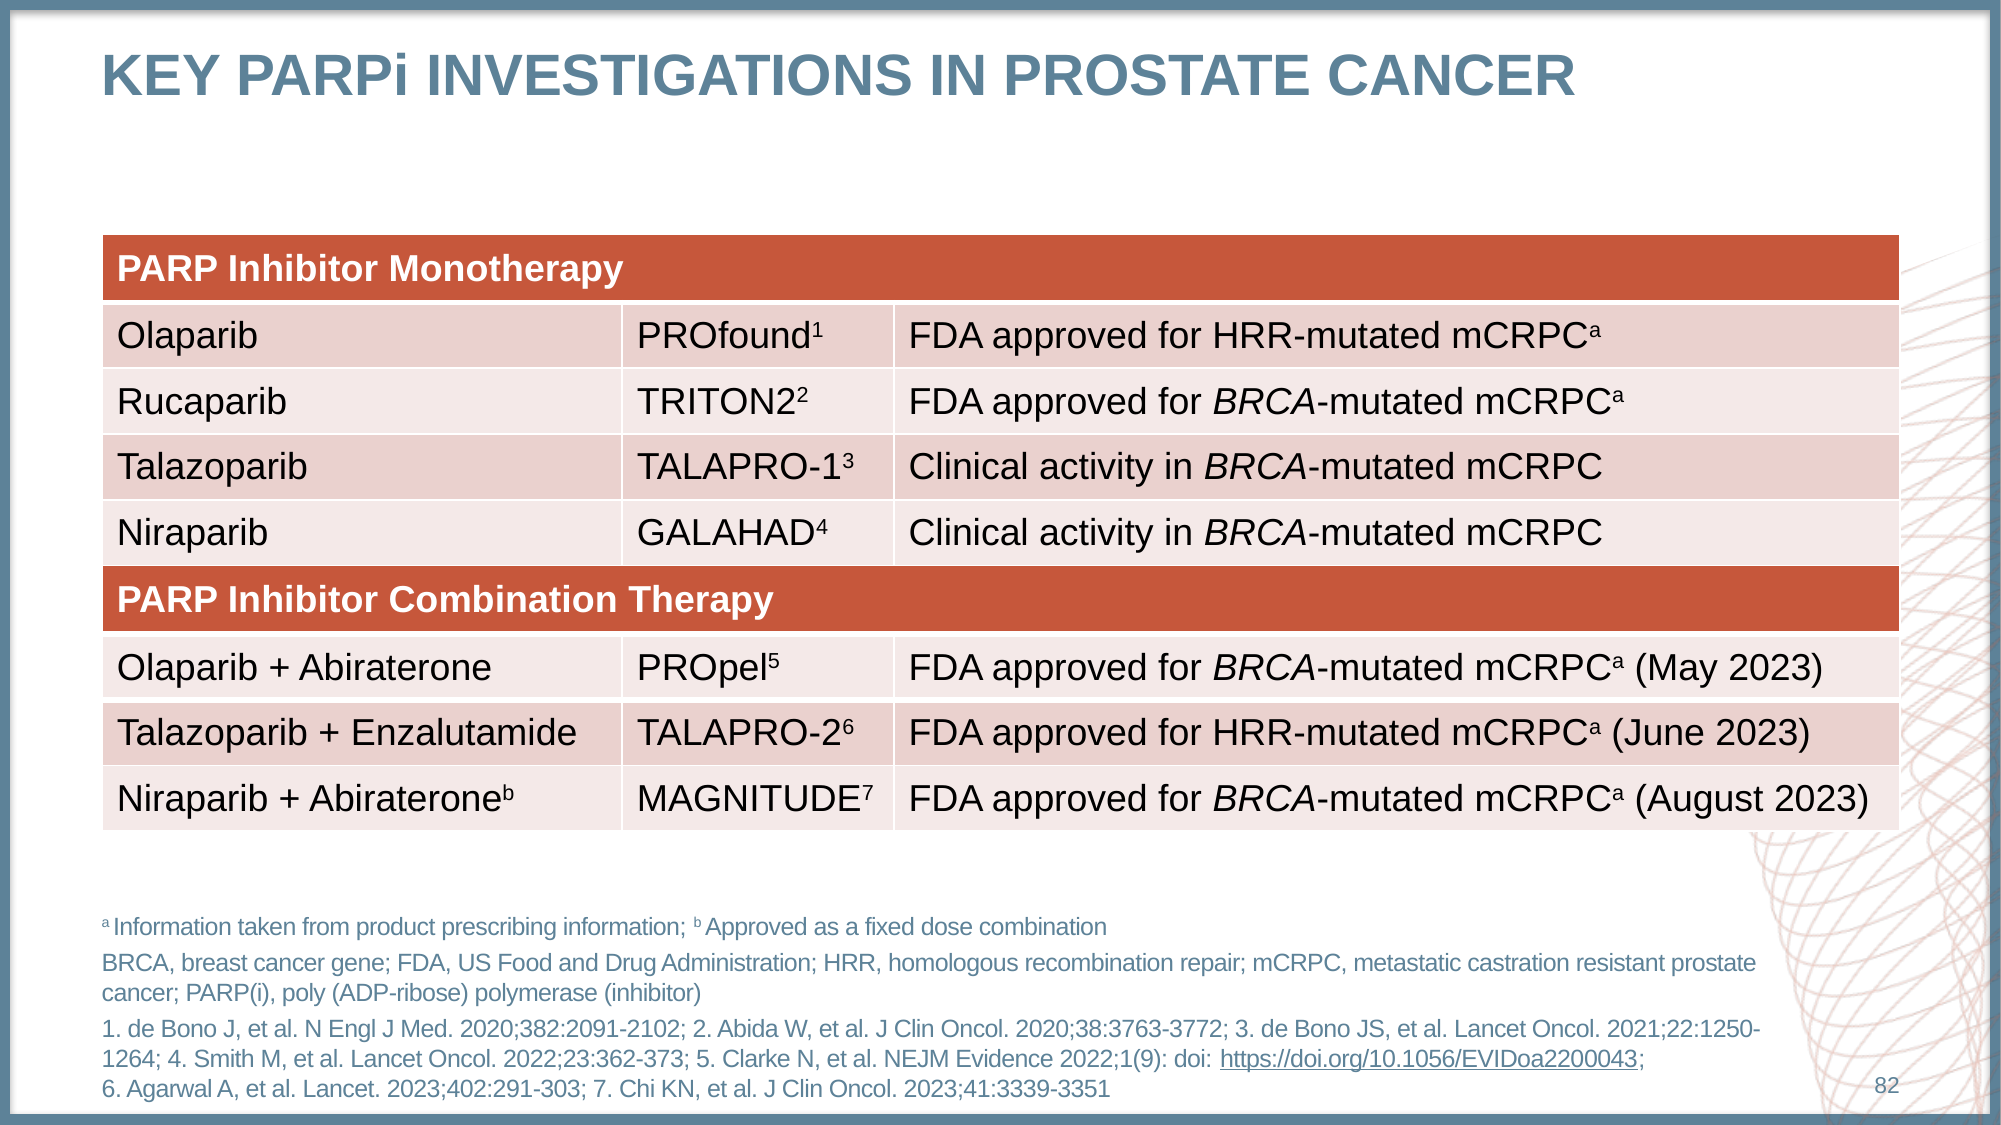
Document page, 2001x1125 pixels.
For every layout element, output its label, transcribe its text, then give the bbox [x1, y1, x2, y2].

table_cell Olaparib [103, 305, 621, 367]
table_cell PARP Inhibitor Combination Therapy [103, 566, 1899, 631]
table_cell FDA approved for BRCA-mutated mCRPCa (August 2023) [895, 766, 1899, 830]
table_cell PROpel5 [623, 637, 893, 697]
table_cell GALAHAD4 [623, 501, 893, 565]
slide_number 82 [1771, 1054, 1900, 1115]
table_cell FDA approved for BRCA-mutated mCRPCa (May 2023) [895, 637, 1899, 697]
table_cell FDA approved for HRR-mutated mCRPCa (June 2023) [895, 703, 1899, 765]
title Key PARPi Investigations in Prostate Cancer [101, 42, 1900, 185]
table_cell TALAPRO-13 [623, 435, 893, 499]
table_cell Clinical activity in BRCA-mutated mCRPC [895, 435, 1899, 499]
table_cell Talazoparib + Enzalutamide [103, 703, 621, 765]
table_cell TRITON22 [623, 369, 893, 433]
table_cell MAGNITUDE7 [623, 766, 893, 830]
table_header PARP Inhibitor Monotherapy [103, 235, 1899, 300]
table_cell Clinical activity in BRCA-mutated mCRPC [895, 501, 1899, 565]
table_cell TALAPRO-26 [623, 703, 893, 765]
table_cell Rucaparib [103, 369, 621, 433]
table_cell Olaparib + Abiraterone [103, 637, 621, 697]
table_cell PROfound1 [623, 305, 893, 367]
table_cell FDA approved for BRCA-mutated mCRPCa [895, 369, 1899, 433]
table_cell Talazoparib [103, 435, 621, 499]
table_cell Niraparib + Abirateroneb [103, 766, 621, 830]
list a Information taken from product prescribing information; b Approved as a fixed dose combination BRCA, breast cancer gene; FDA, US Food and Drug Administration; HRR, homologous recombination repair; mCRPC, metastatic castration resistant prostate cancer; PARP(i), poly (ADP-ribose) polymerase (inhibitor) 1. de Bono J, et al. N Engl J Med. 2020;382:2091-2102; 2. Abida W, et al. J Clin Oncol. 2020;38:3763-3772; 3. de Bono JS, et al. Lancet Oncol. 2021;22:1250-1264; 4. Smith M, et al. Lancet Oncol. 2022;23:362-373; 5. Clarke N, et al. NEJM Evidence 2022;1(9): doi: https://doi.org/10.1056/EVIDoa2200043; 6. Agarwal A, et al. Lancet. 2023;402:291-303; 7. Chi KN, et al. J Clin Oncol. 2023;41:3339-3351 [101, 1042, 1772, 1103]
table_cell FDA approved for HRR-mutated mCRPCa [895, 305, 1899, 367]
table_cell Niraparib [103, 501, 621, 565]
